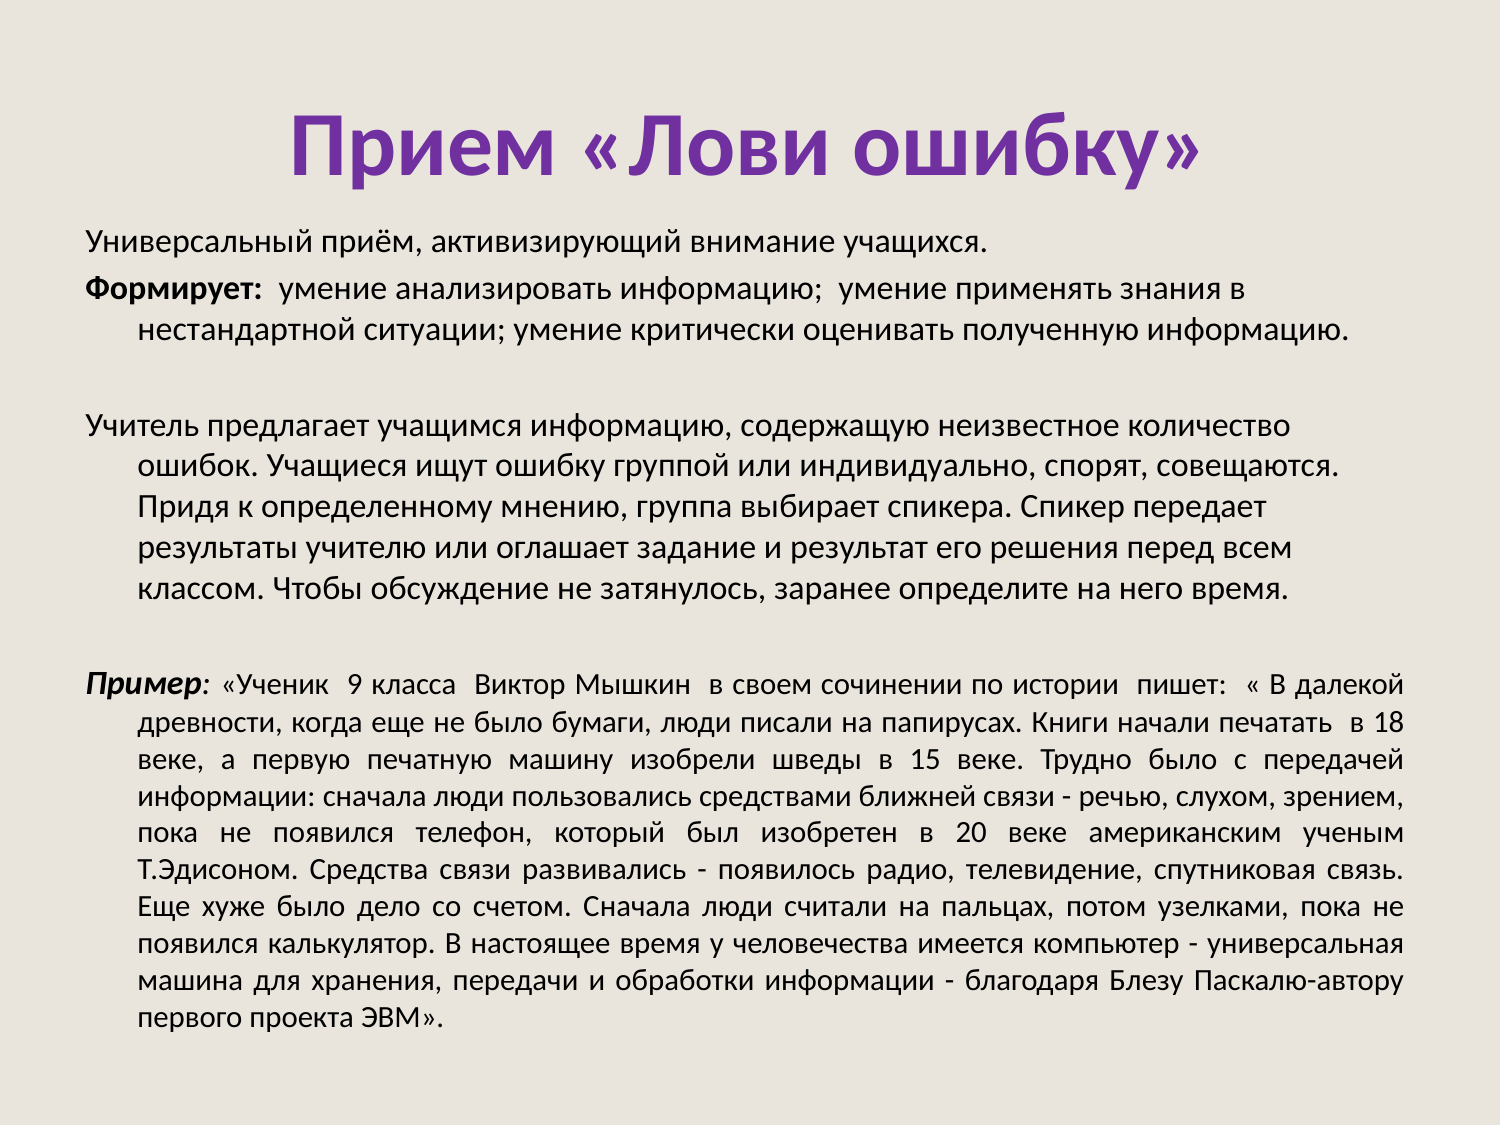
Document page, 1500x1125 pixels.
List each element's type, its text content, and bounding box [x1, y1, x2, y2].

title Прием «Лови ошибку» [75, 45, 1425, 233]
list Универсальный приём, активизирующий внимание учащихся. Формирует: умение анализировать информацию; умение применять знания в нестандартной ситуации; умение критически оценивать полученную информацию. Учитель предлагает учащимся информацию, содержащую неизвестное количество ошибок. Учащиеся ищут ошибку группой или индивидуально, спорят, совещаются. Придя к определенному мнению, группа выбирает спикера. Спикер передает результаты учителю или оглашает задание и результат его решения перед всем классом. Чтобы обсуждение не затянулось, заранее определите на него время. Пример: «Ученик 9 класса Виктор Мышкин в своем сочинении по истории пишет: « В далекой древности, когда еще не было бумаги, люди писали на папирусах. Книги начали печатать в 18 веке, а первую печатную машину изобрели шведы в 15 веке. Трудно было с передачей информации: сначала люди пользовались средствами ближней связи - речью, слухом, зрением, пока не появился телефон, который был изобретен в 20 веке американским ученым Т.Эдисоном. Средства связи развивались - появилось радио, телевидение, спутниковая связь. Еще хуже было дело со счетом. Сначала люди считали на пальцах, потом узелками, пока не появился калькулятор. В настоящее время у человечества имеется компьютер - универсальная машина для хранения, передачи и обработки информации - благодаря Блезу Паскалю-автору первого проекта ЭВМ». [70, 210, 1421, 1074]
